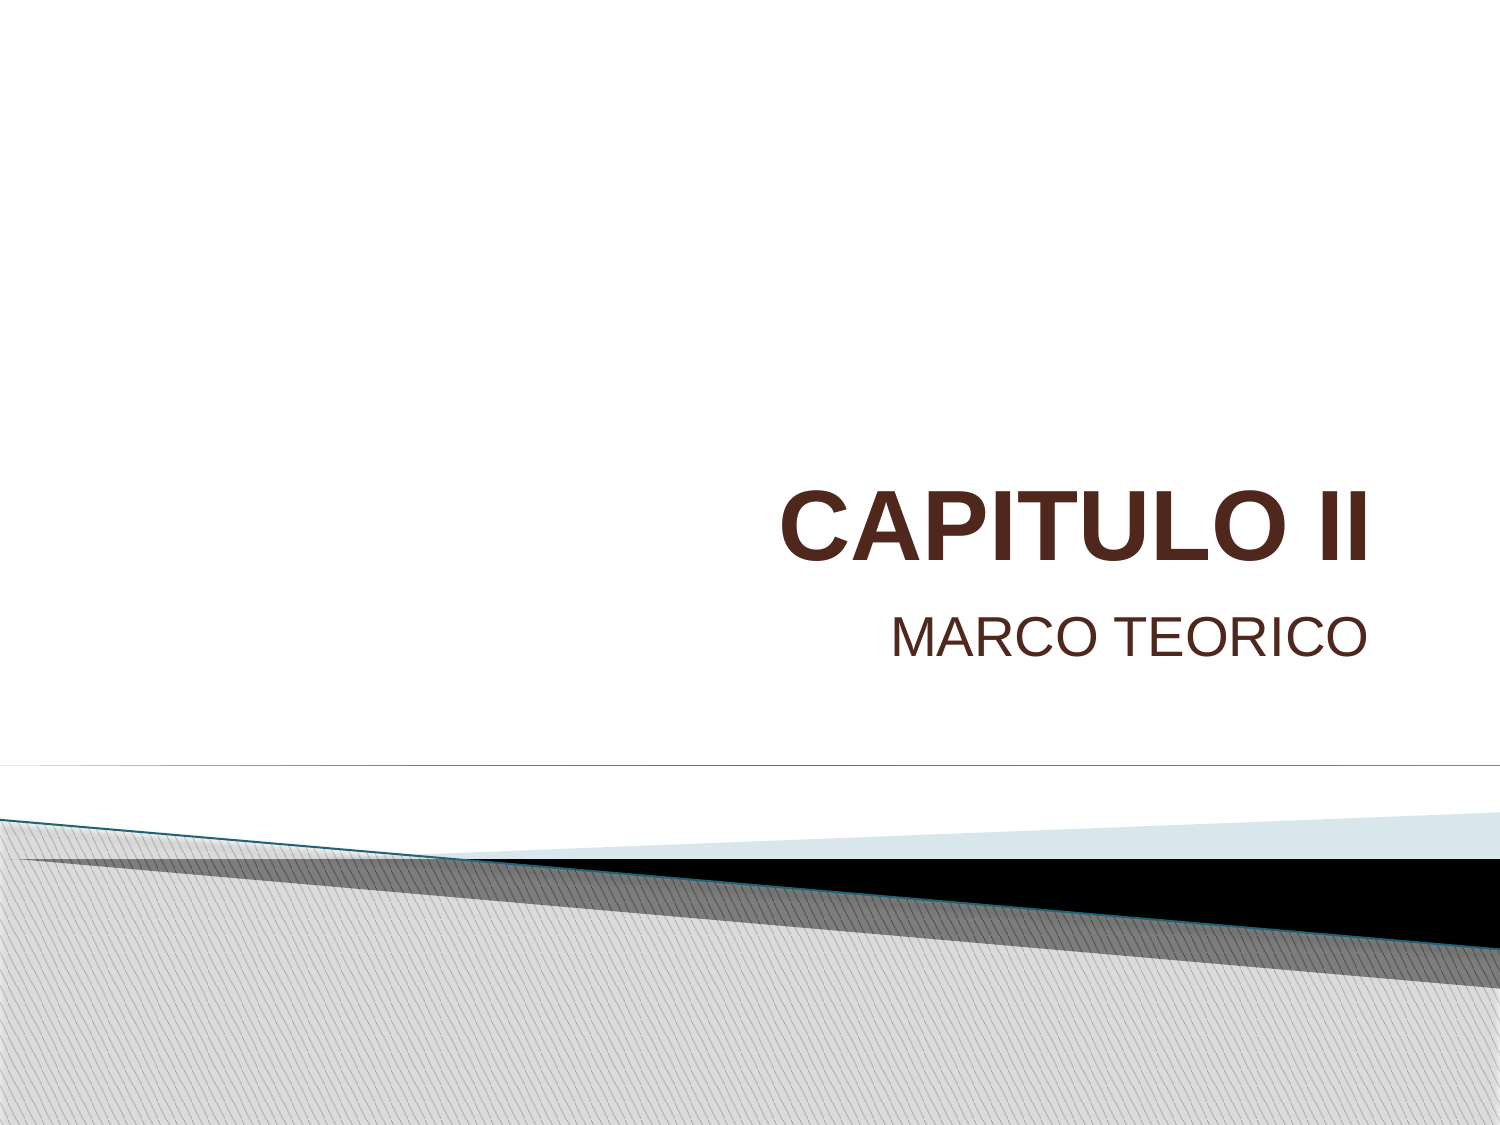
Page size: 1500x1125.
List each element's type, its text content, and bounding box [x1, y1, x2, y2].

title CAPITULO II [112, 287, 1388, 588]
picture [5, 859, 1500, 989]
subtitle MARCO TEORICO [112, 592, 1388, 790]
